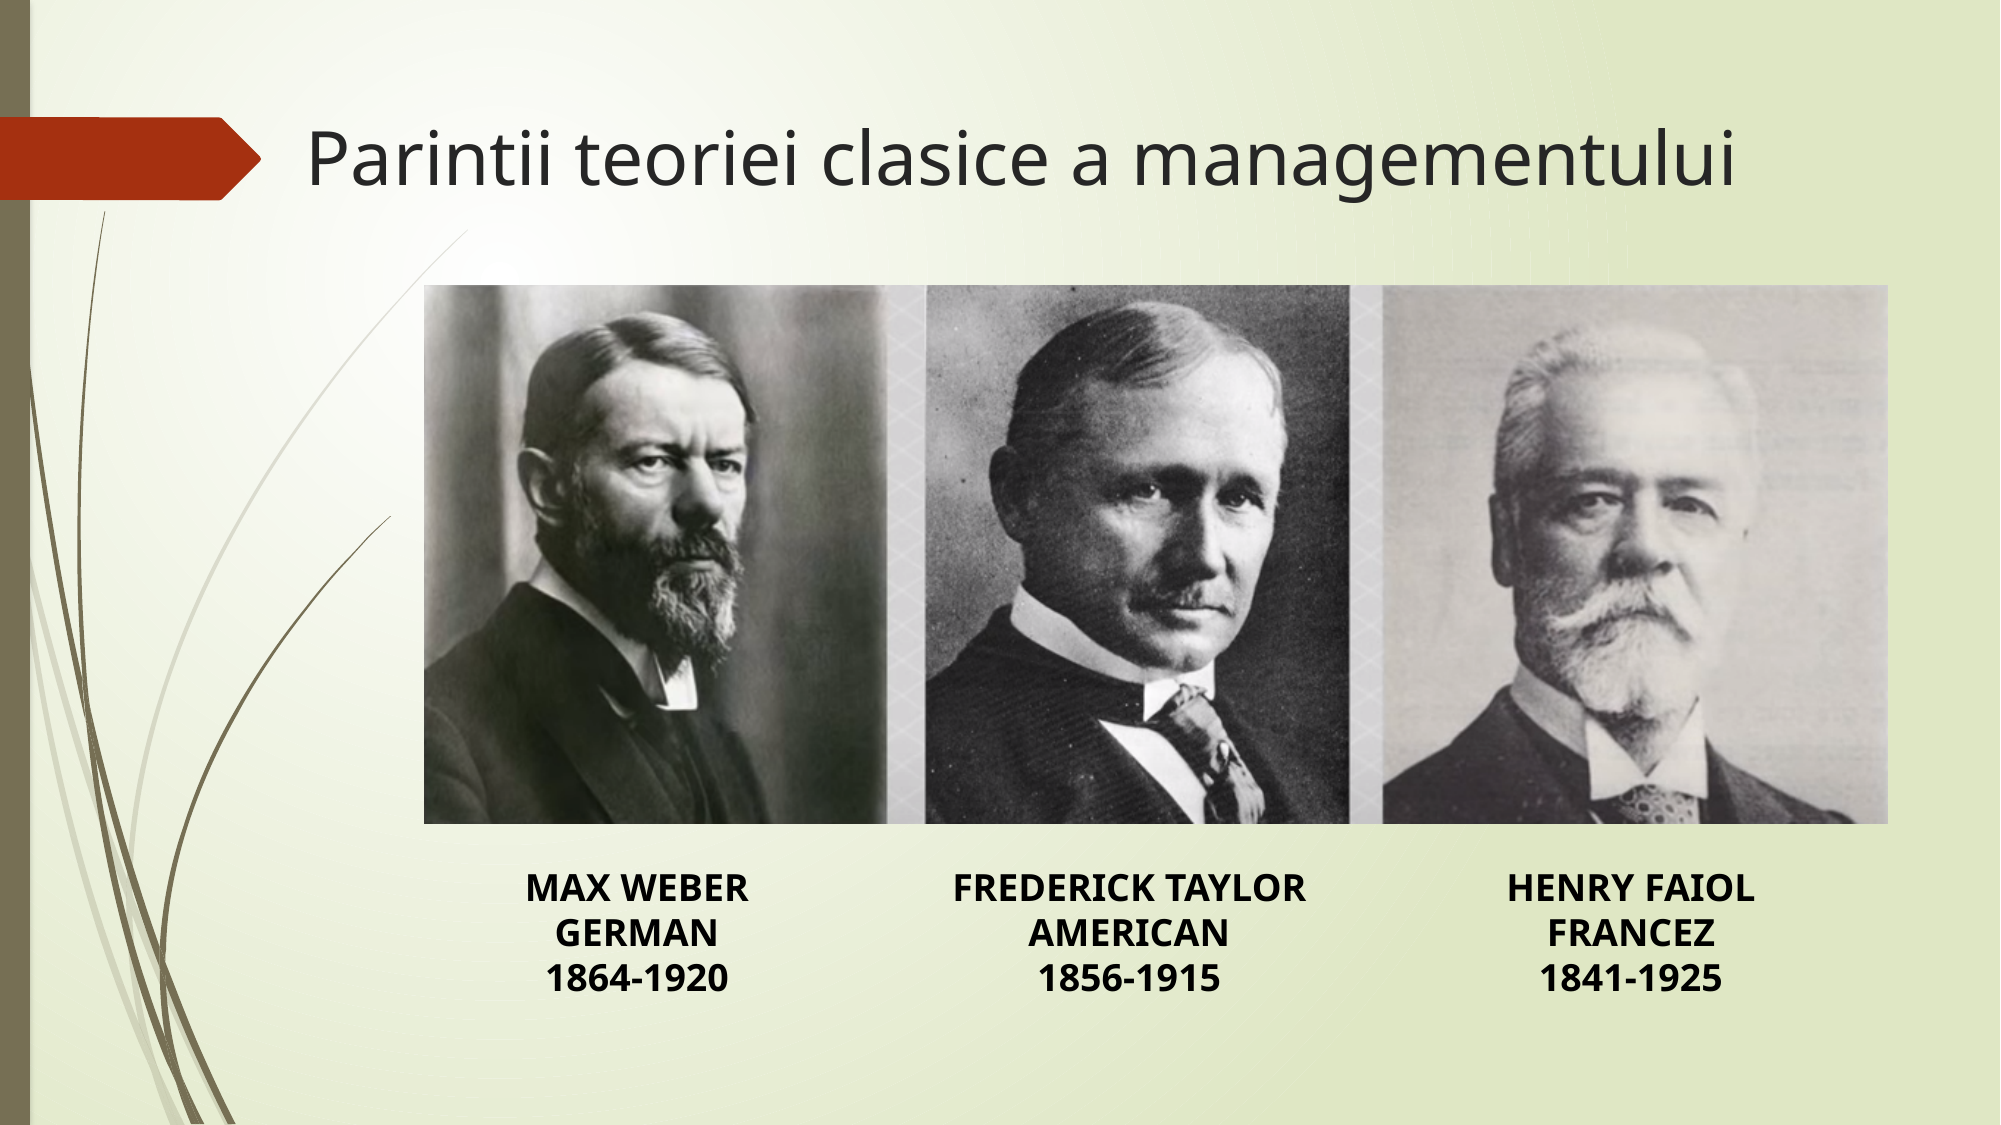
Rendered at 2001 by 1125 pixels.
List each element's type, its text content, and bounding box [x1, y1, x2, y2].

text_box MAX WEBER GERMAN 1864-1920 [510, 856, 764, 1007]
text_box HENRY FAIOL FRANCEZ 1841-1925 [1491, 856, 1771, 1007]
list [424, 284, 1888, 824]
text_box FREDERICK TAYLOR AMERICAN 1856-1915 [937, 856, 1322, 1007]
title Parintii teoriei clasice a managementului [290, 102, 1888, 313]
